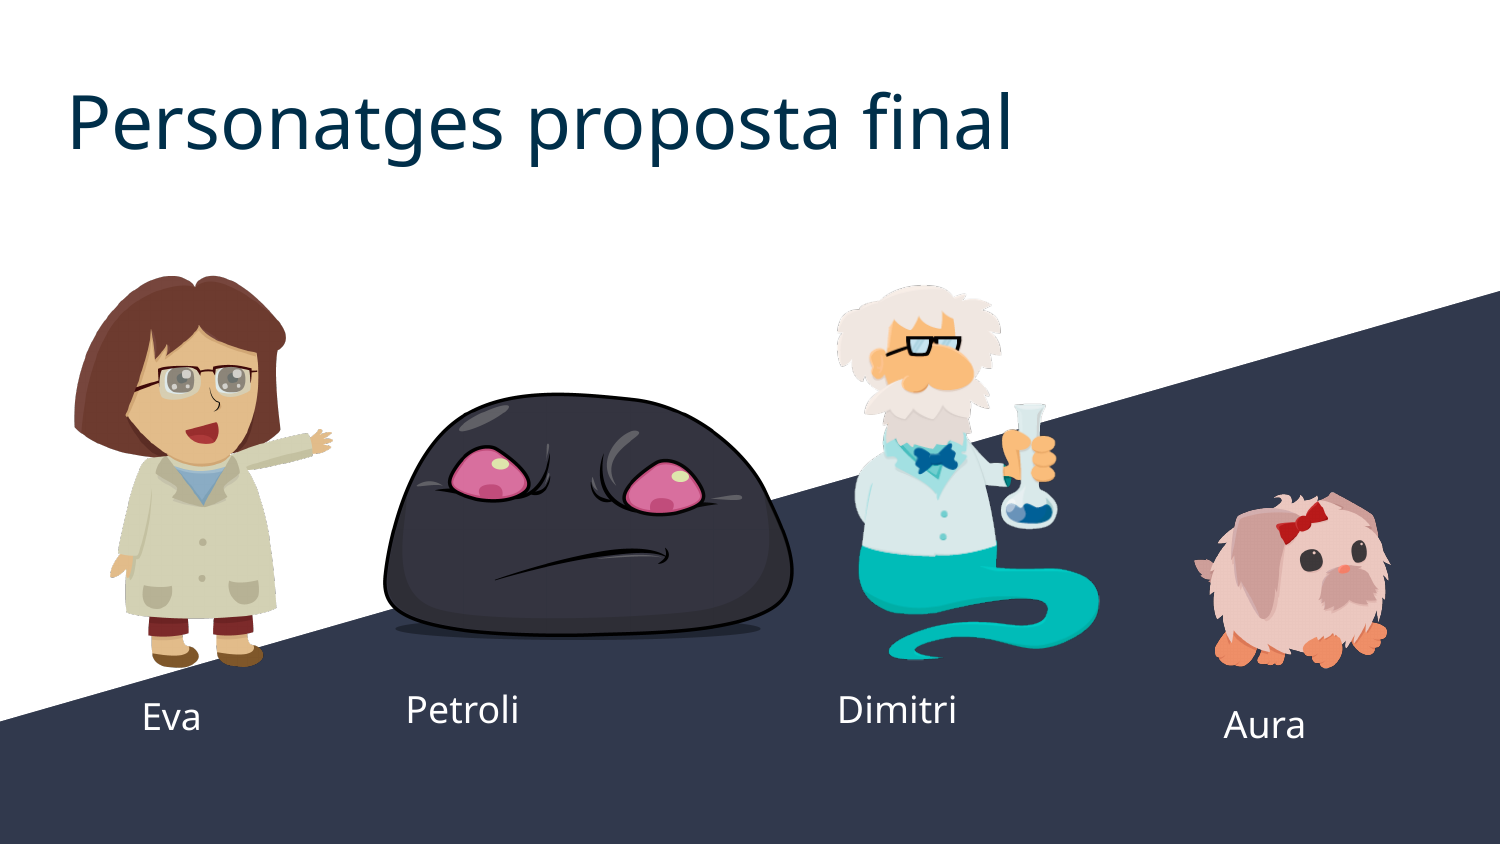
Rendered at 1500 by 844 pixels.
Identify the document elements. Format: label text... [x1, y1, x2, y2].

picture [1186, 485, 1398, 679]
picture [63, 269, 356, 679]
title Personatges proposta final [51, 59, 1449, 271]
title Petroli [390, 671, 558, 844]
picture [379, 294, 797, 647]
title Aura [1208, 686, 1376, 844]
title Dimitri [821, 686, 989, 844]
picture [821, 269, 1119, 679]
title Eva [126, 686, 294, 844]
